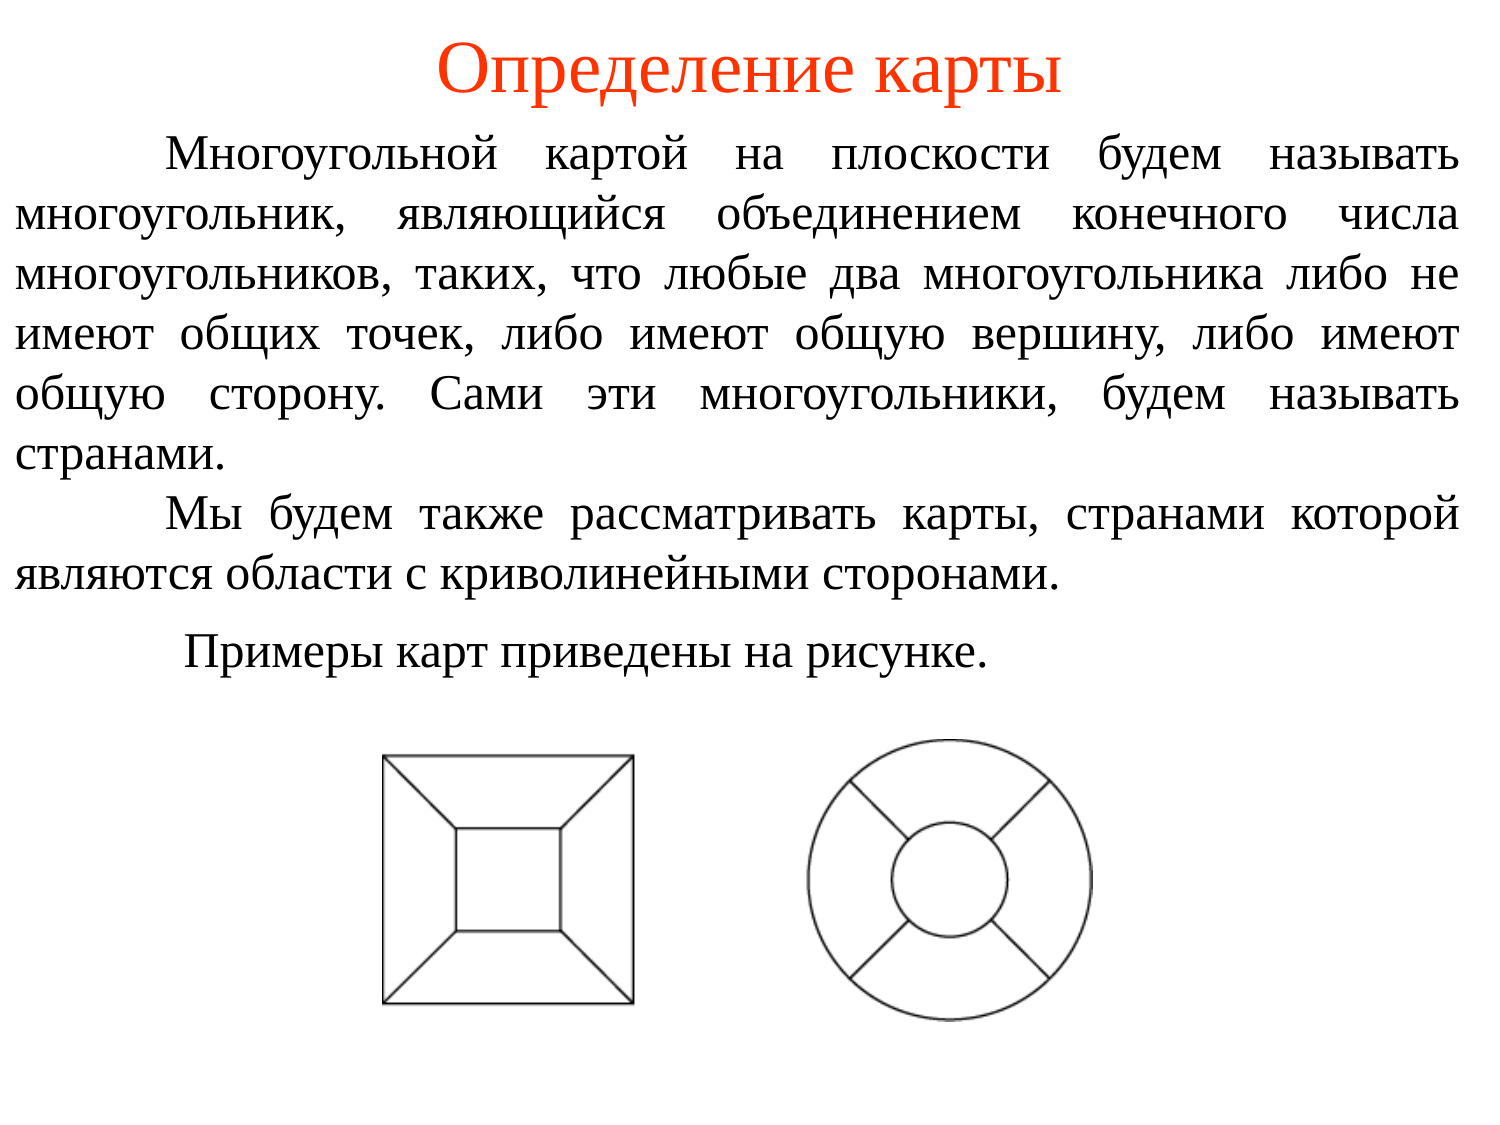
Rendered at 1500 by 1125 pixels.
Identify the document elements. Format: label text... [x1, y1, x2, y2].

title Определение карты [112, 24, 1388, 100]
text_box Примеры карт приведены на рисунке. [18, 609, 1482, 685]
text_box Многоугольной картой на плоскости будем называть многоугольник, являющийся объединением конечного числа многоугольников, таких, что любые два многоугольника либо не имеют общих точек, либо имеют общую вершину, либо имеют общую сторону. Сами эти многоугольники, будем называть странами. Мы будем также рассматривать карты, странами которой являются области с криволинейными сторонами. [0, 112, 1475, 608]
picture [382, 739, 1093, 1022]
